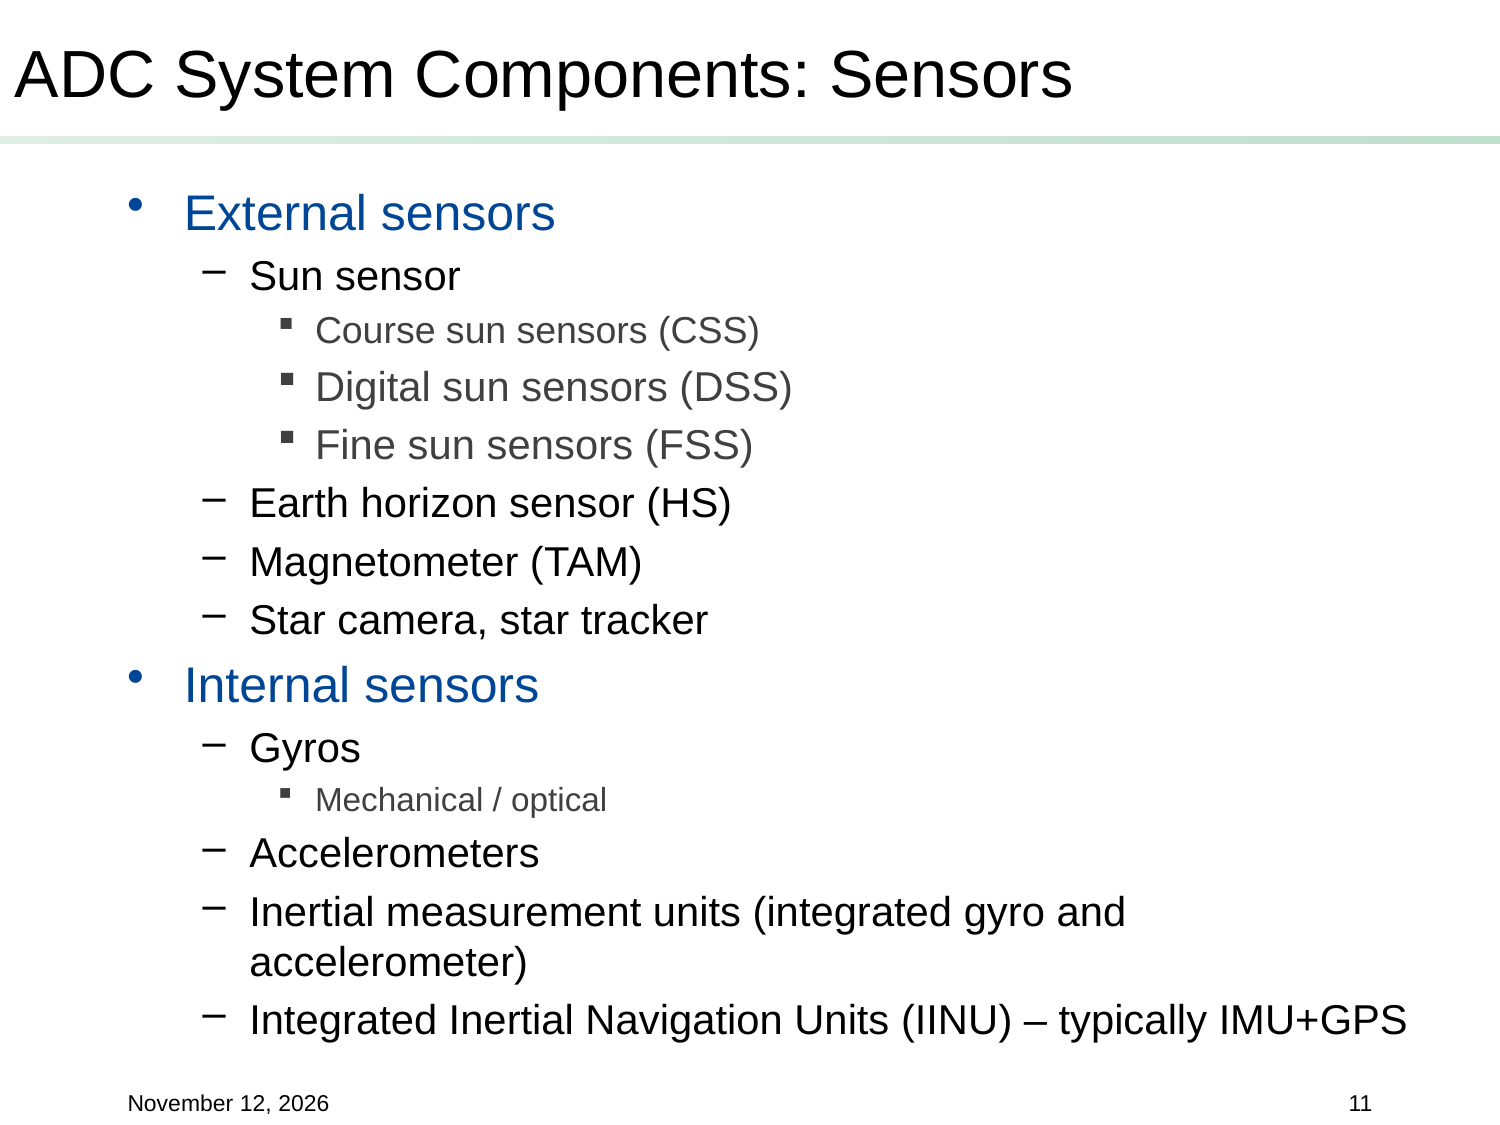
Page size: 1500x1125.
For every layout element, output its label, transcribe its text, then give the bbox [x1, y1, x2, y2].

list External sensors Sun sensor Course sun sensors (CSS) Digital sun sensors (DSS) Fine sun sensors (FSS) Earth horizon sensor (HS) Magnetometer (TAM) Star camera, star tracker Internal sensors Gyros Mechanical / optical Accelerometers Inertial measurement units (integrated gyro and accelerometer) Integrated Inertial Navigation Units (IINU) – typically IMU+GPS [112, 172, 1425, 1051]
slide_number 11 [1074, 1087, 1388, 1118]
title ADC System Components: Sensors [0, 0, 1380, 142]
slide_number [112, 1087, 426, 1118]
